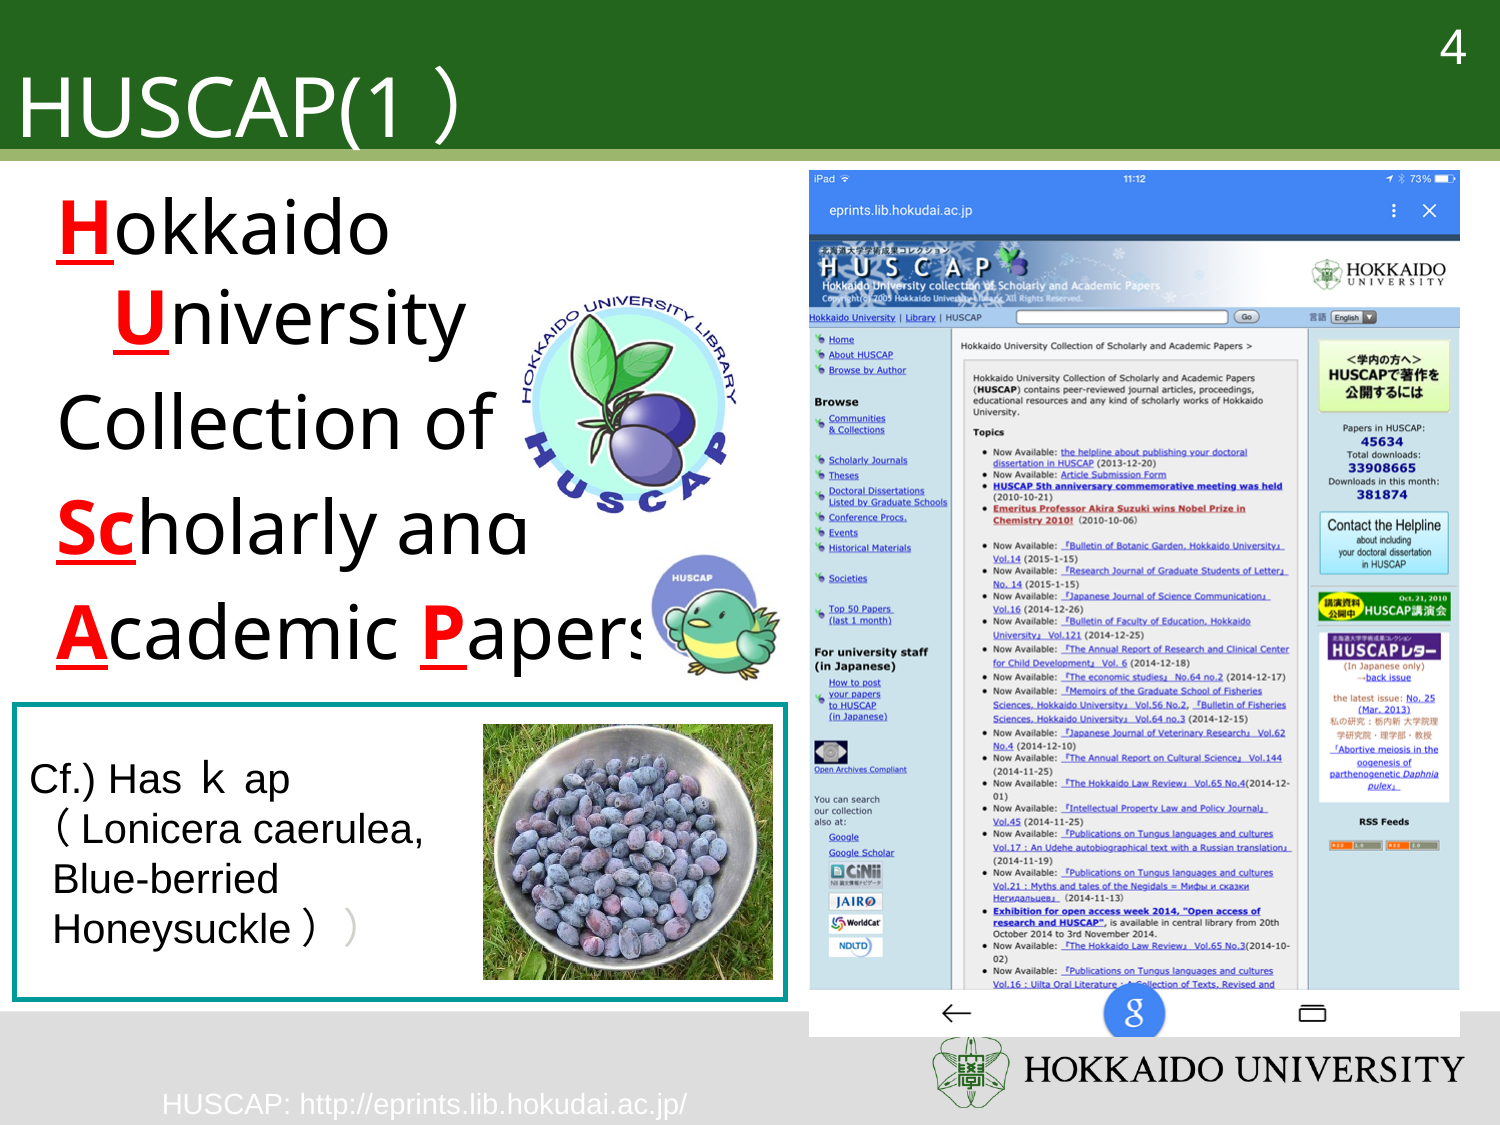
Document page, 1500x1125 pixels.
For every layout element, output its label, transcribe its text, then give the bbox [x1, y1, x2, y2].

picture [640, 541, 788, 689]
list Hokkaido University Collection of Scholarly and Academic Papers [41, 171, 762, 702]
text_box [14, 703, 786, 1000]
picture [808, 170, 1479, 1116]
footer HUSCAP: http://eprints.lib.hokudai.ac.jp/ [87, 1077, 704, 1125]
picture [514, 290, 743, 520]
title HUSCAP(1） [0, 45, 1350, 164]
slide_number 3 [1350, 7, 1483, 87]
